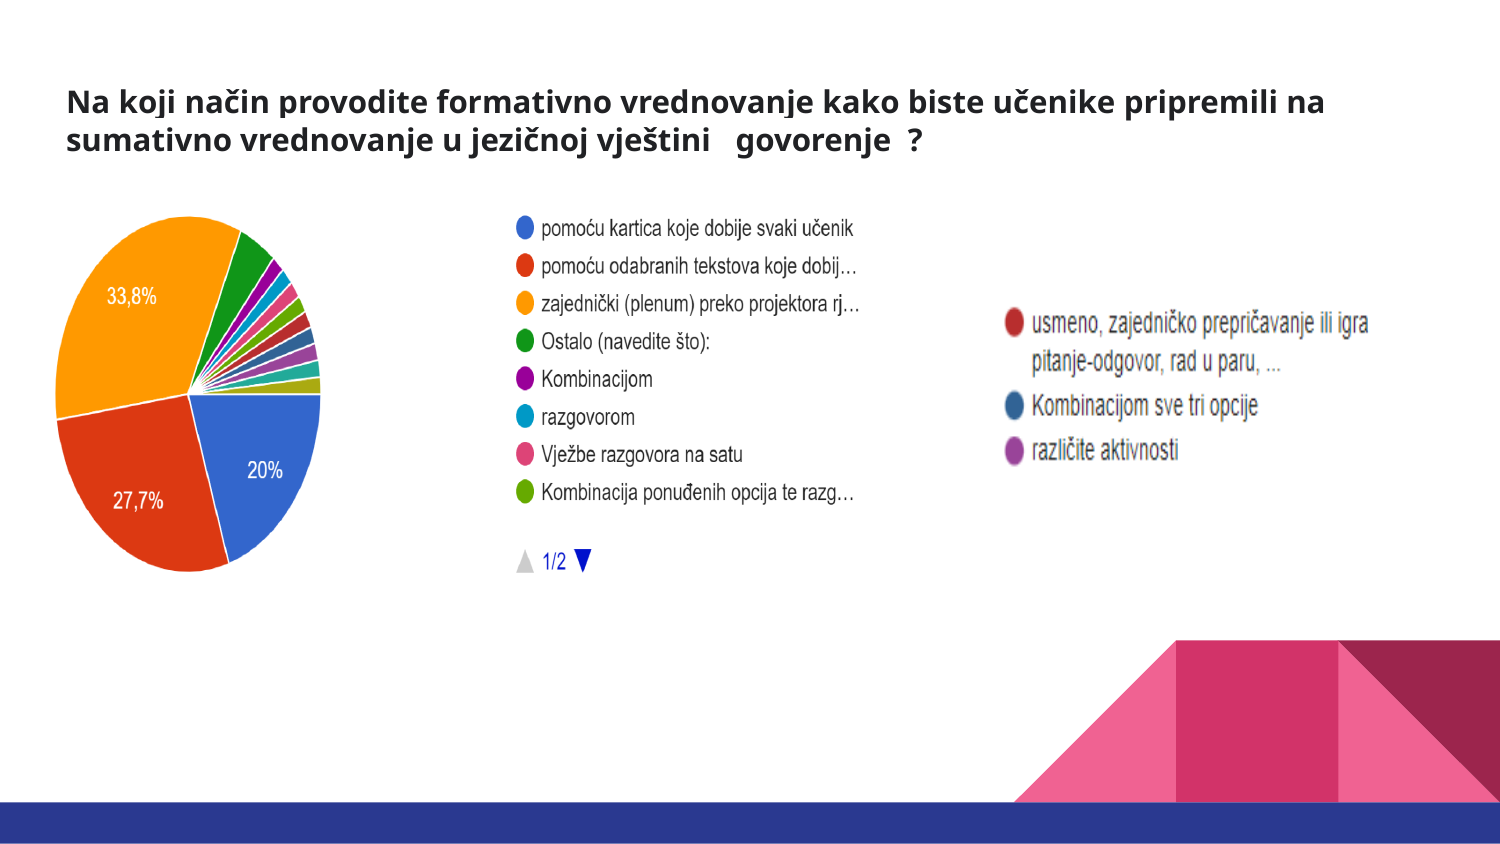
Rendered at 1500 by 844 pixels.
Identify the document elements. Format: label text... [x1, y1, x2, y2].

picture [50, 196, 877, 578]
title Na koji način provodite formativno vrednovanje kako biste učenike pripremili na sumativno vrednovanje u jezičnoj vještini govorenje ? [51, 67, 1449, 167]
picture [970, 276, 1409, 499]
